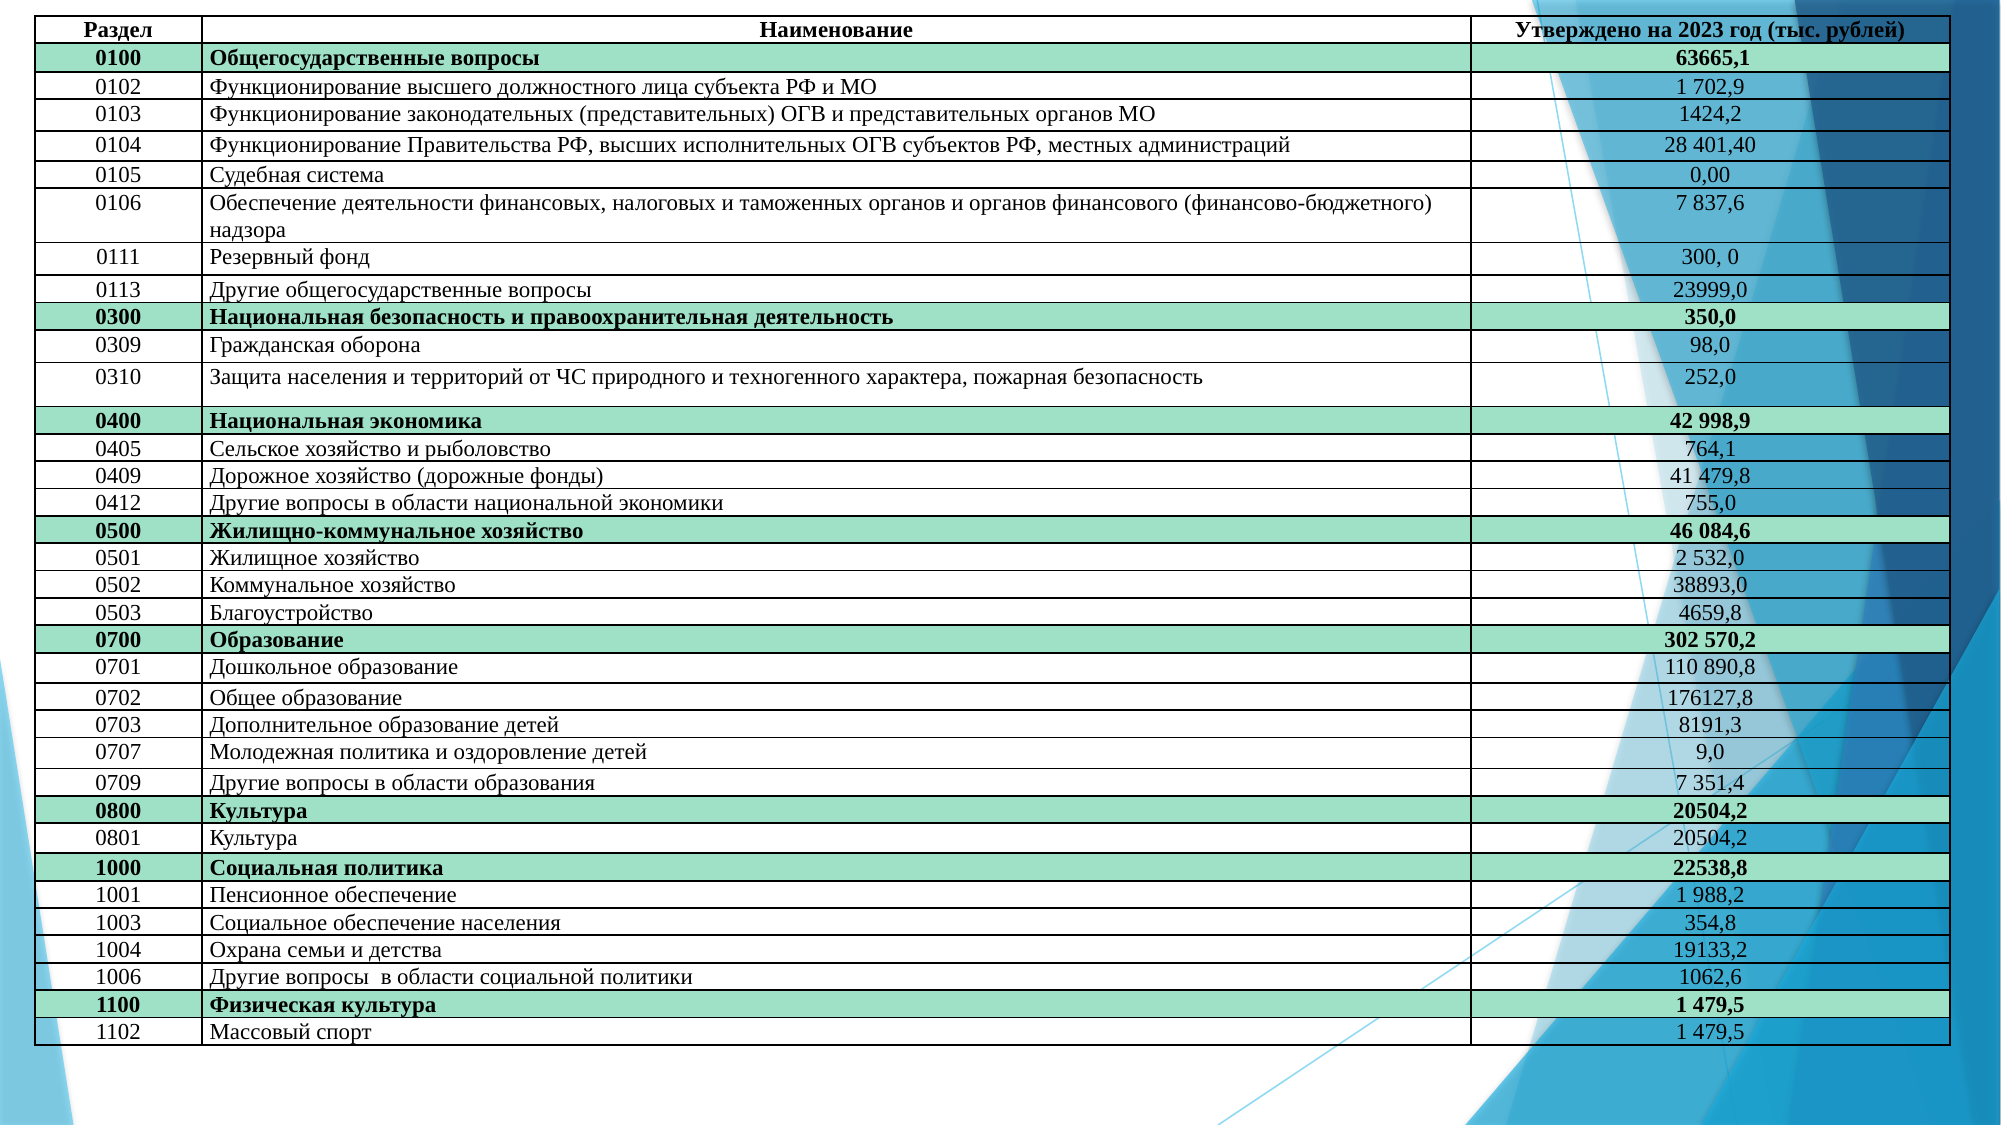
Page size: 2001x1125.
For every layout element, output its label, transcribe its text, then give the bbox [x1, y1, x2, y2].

table_cell 1 988,2 [1472, 882, 1949, 907]
table_cell 8191,3 [1472, 711, 1949, 737]
table_cell Дорожное хозяйство (дорожные фонды) [203, 462, 1470, 488]
table_cell Функционирование Правительства РФ, высших исполнительных ОГВ субъектов РФ, местных администраций [203, 132, 1470, 160]
table_cell Другие вопросы в области образования [203, 769, 1470, 795]
table_cell 46 084,6 [1472, 517, 1949, 542]
table_cell 28 401,40 [1472, 132, 1949, 160]
table_cell 1 479,5 [1472, 1018, 1949, 1044]
table_cell 0104 [36, 132, 201, 160]
table_cell 0412 [36, 489, 201, 515]
table_cell 0501 [36, 544, 201, 570]
table_cell 0405 [36, 435, 201, 460]
table_cell 19133,2 [1472, 936, 1949, 962]
table_cell 1 479,5 [1472, 991, 1949, 1017]
table_cell 0707 [36, 738, 201, 768]
table_cell 252,0 [1472, 363, 1949, 406]
table_cell Физическая культура [203, 991, 1470, 1017]
table_cell 764,1 [1472, 435, 1949, 460]
table_cell 0703 [36, 711, 201, 737]
table_cell 302 570,2 [1472, 626, 1949, 652]
table_cell 0500 [36, 517, 201, 542]
table_cell 0103 [36, 100, 201, 130]
table_cell 1424,2 [1472, 100, 1949, 130]
table_cell 0105 [36, 162, 201, 187]
table_cell Общее образование [203, 684, 1470, 709]
table_cell Другие вопросы в области социальной политики [203, 964, 1470, 989]
table_cell Национальная безопасность и правоохранительная деятельность [203, 303, 1470, 329]
table_cell Другие вопросы в области национальной экономики [203, 489, 1470, 515]
table_cell 300, 0 [1472, 243, 1949, 274]
table_cell Массовый спорт [203, 1018, 1470, 1044]
table_cell 0106 [36, 189, 201, 242]
table_cell 23999,0 [1472, 276, 1949, 302]
table_cell 20504,2 [1472, 797, 1949, 822]
table_cell Общегосударственные вопросы [203, 44, 1470, 71]
table_cell Социальное обеспечение населения [203, 909, 1470, 934]
table_cell 0,00 [1472, 162, 1949, 187]
table_cell 1004 [36, 936, 201, 962]
table_cell 1001 [36, 882, 201, 907]
table_cell 0801 [36, 824, 201, 852]
table_cell 1006 [36, 964, 201, 989]
table_cell 7 837,6 [1472, 189, 1949, 242]
table_cell Охрана семьи и детства [203, 936, 1470, 962]
table_cell Пенсионное обеспечение [203, 882, 1470, 907]
table_cell 41 479,8 [1472, 462, 1949, 488]
table_cell 9,0 [1472, 738, 1949, 768]
table_cell 0102 [36, 73, 201, 98]
table_cell 0503 [36, 599, 201, 624]
table_cell Судебная система [203, 162, 1470, 187]
table_cell Сельское хозяйство и рыболовство [203, 435, 1470, 460]
table_cell 1062,6 [1472, 964, 1949, 989]
table_cell 0700 [36, 626, 201, 652]
table_cell 110 890,8 [1472, 654, 1949, 682]
table_cell 1 702,9 [1472, 73, 1949, 98]
table_header Раздел [36, 17, 201, 42]
table_cell 38893,0 [1472, 571, 1949, 597]
table_cell Защита населения и территорий от ЧС природного и техногенного характера, пожарная безопасность [203, 363, 1470, 406]
table_cell 0309 [36, 331, 201, 362]
table_cell Культура [203, 824, 1470, 852]
table_cell 4659,8 [1472, 599, 1949, 624]
table_cell Культура [203, 797, 1470, 822]
table_cell 0502 [36, 571, 201, 597]
table_cell 0400 [36, 407, 201, 433]
table_cell 176127,8 [1472, 684, 1949, 709]
table_cell 42 998,9 [1472, 407, 1949, 433]
table_cell Благоустройство [203, 599, 1470, 624]
table_cell 0300 [36, 303, 201, 329]
table_header Наименование [203, 17, 1470, 42]
table_cell Жилищное хозяйство [203, 544, 1470, 570]
table_cell 0800 [36, 797, 201, 822]
table_cell Образование [203, 626, 1470, 652]
table_cell 0709 [36, 769, 201, 795]
table_cell 0310 [36, 363, 201, 406]
table_cell Дополнительное образование детей [203, 711, 1470, 737]
table_cell 354,8 [1472, 909, 1949, 934]
table_cell 1000 [36, 854, 201, 880]
table_cell 0409 [36, 462, 201, 488]
table_cell 1003 [36, 909, 201, 934]
table_cell 98,0 [1472, 331, 1949, 362]
table_cell 0701 [36, 654, 201, 682]
table_cell 755,0 [1472, 489, 1949, 515]
table_cell Функционирование высшего должностного лица субъекта РФ и МО [203, 73, 1470, 98]
table_cell 0702 [36, 684, 201, 709]
table_cell 7 351,4 [1472, 769, 1949, 795]
table_cell Функционирование законодательных (представительных) ОГВ и представительных органов МО [203, 100, 1470, 130]
table_cell 1100 [36, 991, 201, 1017]
table_cell Молодежная политика и оздоровление детей [203, 738, 1470, 768]
table_header Утверждено на 2023 год (тыс. рублей) [1472, 17, 1949, 42]
table_cell 1102 [36, 1018, 201, 1044]
table_cell Гражданская оборона [203, 331, 1470, 362]
table_cell 20504,2 [1472, 824, 1949, 852]
table_cell Обеспечение деятельности финансовых, налоговых и таможенных органов и органов финансового (финансово-бюджетного) надзора [203, 189, 1470, 242]
table_cell 22538,8 [1472, 854, 1949, 880]
table_cell Резервный фонд [203, 243, 1470, 274]
table_cell 2 532,0 [1472, 544, 1949, 570]
table_cell Другие общегосударственные вопросы [203, 276, 1470, 302]
table_cell 350,0 [1472, 303, 1949, 329]
table_cell Национальная экономика [203, 407, 1470, 433]
table_cell 0111 [36, 243, 201, 274]
table_cell Социальная политика [203, 854, 1470, 880]
table_cell 63665,1 [1472, 44, 1949, 71]
table_cell 0113 [36, 276, 201, 302]
table_cell Дошкольное образование [203, 654, 1470, 682]
table_cell 0100 [36, 44, 201, 71]
table_cell Коммунальное хозяйство [203, 571, 1470, 597]
table_cell Жилищно-коммунальное хозяйство [203, 517, 1470, 542]
